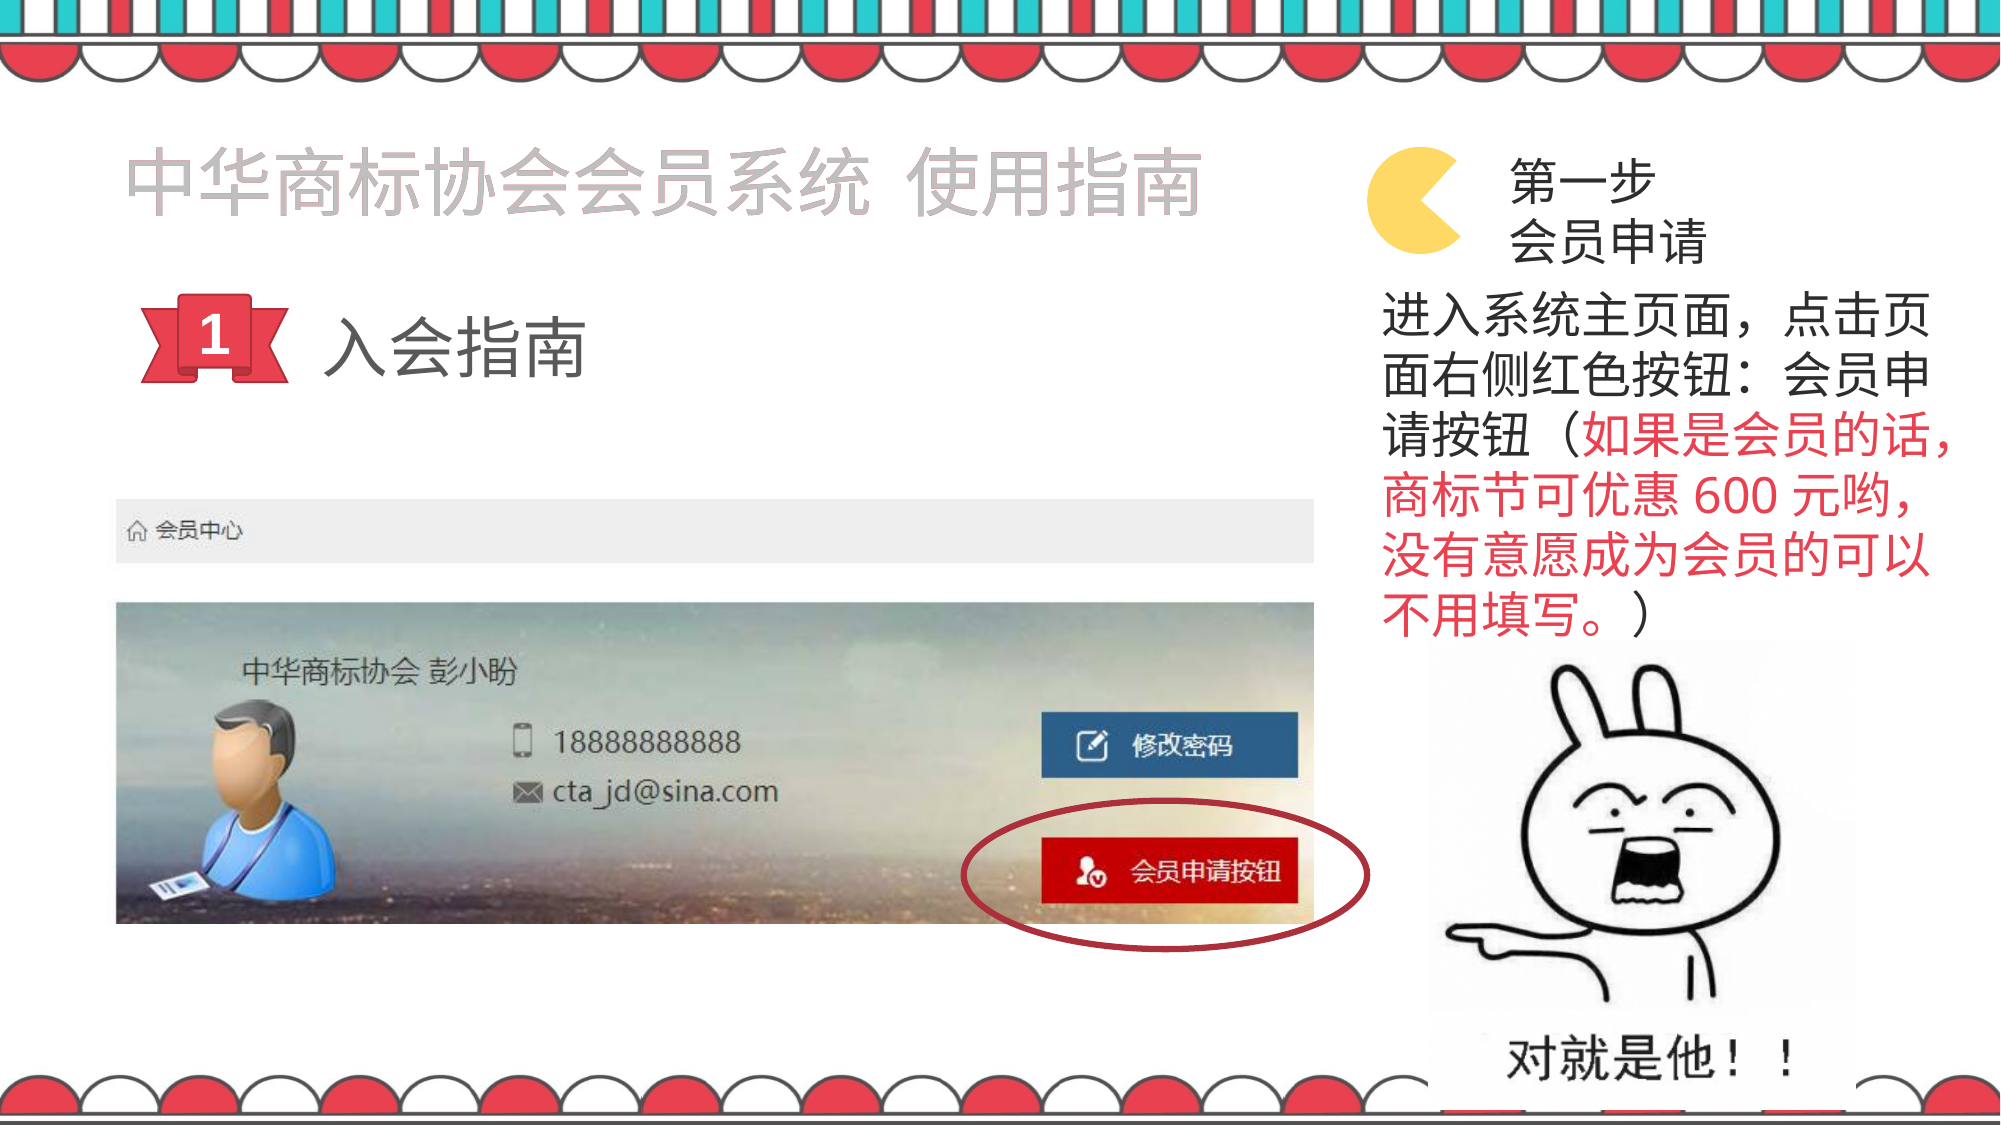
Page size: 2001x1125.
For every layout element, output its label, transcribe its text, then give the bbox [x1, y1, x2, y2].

text_box 1 [140, 293, 289, 384]
picture [0, 0, 2001, 1125]
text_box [1367, 142, 1839, 278]
text_box 中华商标协会会员系统 使用指南 [107, 94, 1335, 278]
title 中华商标协会会员系统 使用指南 [1335, 94, 1833, 278]
text_box 入会指南 [307, 277, 907, 415]
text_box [107, 499, 1368, 949]
text_box 进入系统主页面，点击页面右侧红色按钮：会员申请按钮（如果是会员的话，商标节可优惠600元哟，没有意愿成为会员的可以不用填写。） [1367, 276, 1958, 651]
